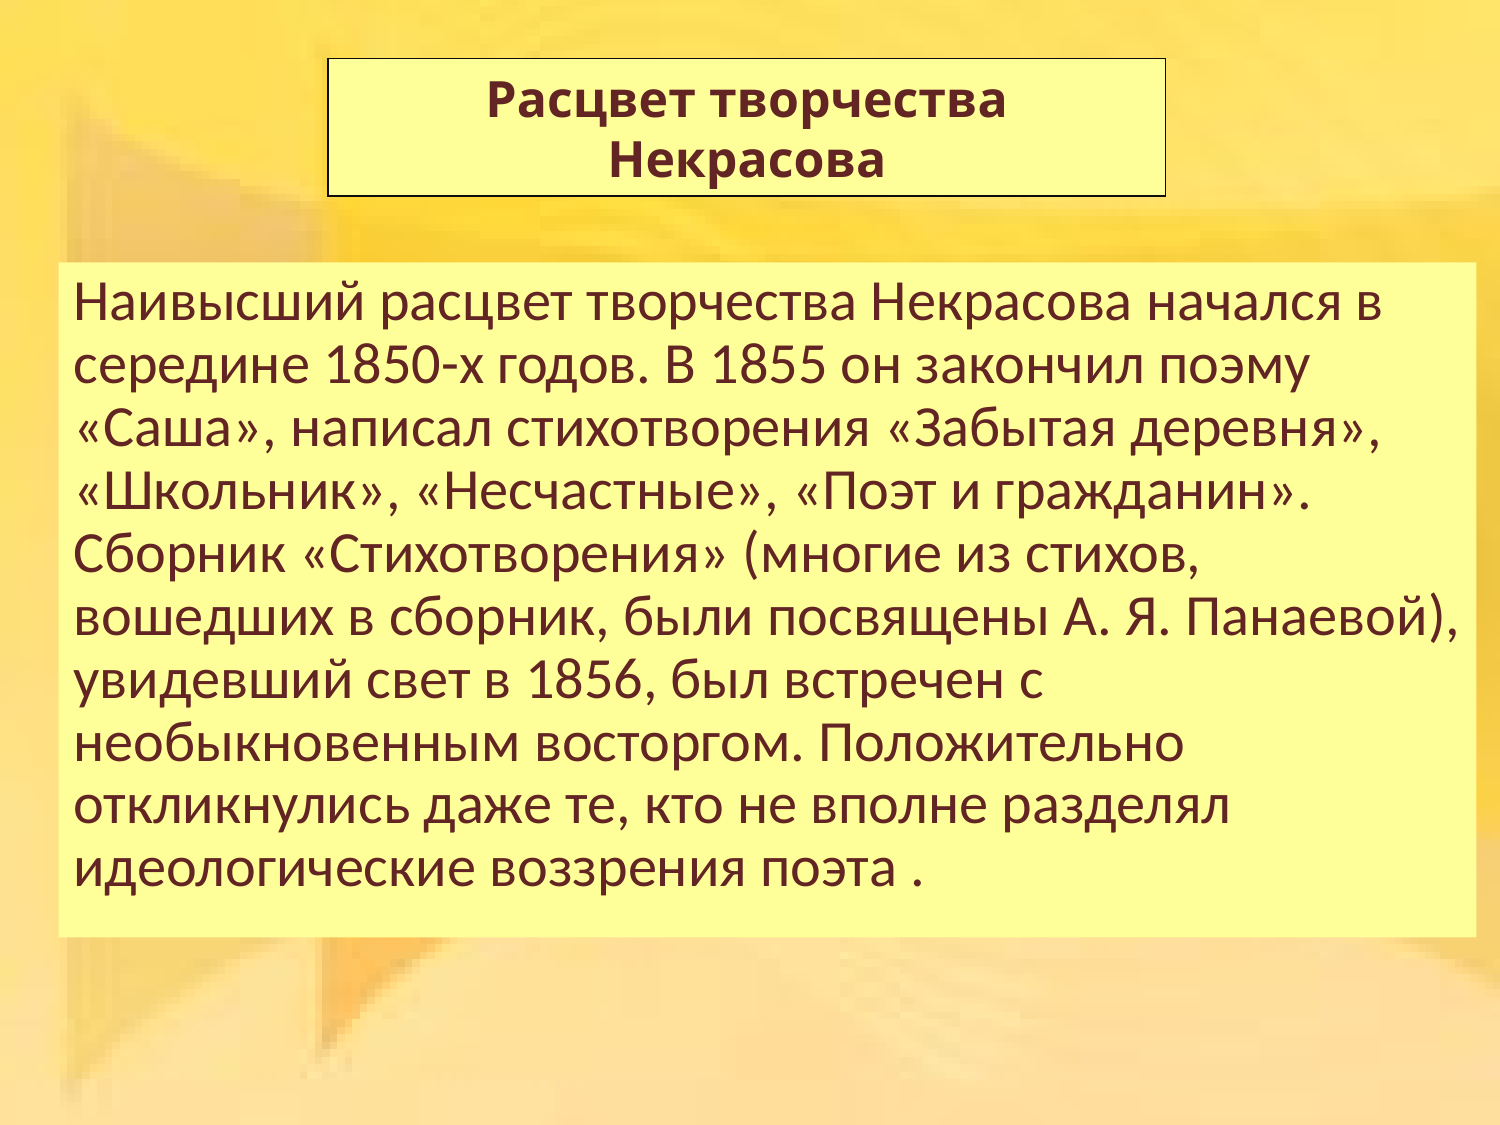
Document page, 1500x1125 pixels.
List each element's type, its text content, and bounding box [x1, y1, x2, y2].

title Расцвет творчества Некрасова [327, 58, 1166, 197]
picture [0, 0, 1500, 1125]
list Наивысший расцвет творчества Некрасова начался в середине 1850-х годов. В 1855 он закончил поэму «Саша», написал стихотворения «Забытая деревня», «Школьник», «Несчастные», «Поэт и гражданин». Сборник «Стихотворения» (многие из стихов, вошедших в сборник, были посвящены А. Я. Панаевой), увидевший свет в 1856, был встречен с необыкновенным восторгом. Положительно откликнулись даже те, кто не вполне разделял идеологические воззрения поэта . [58, 262, 1477, 938]
